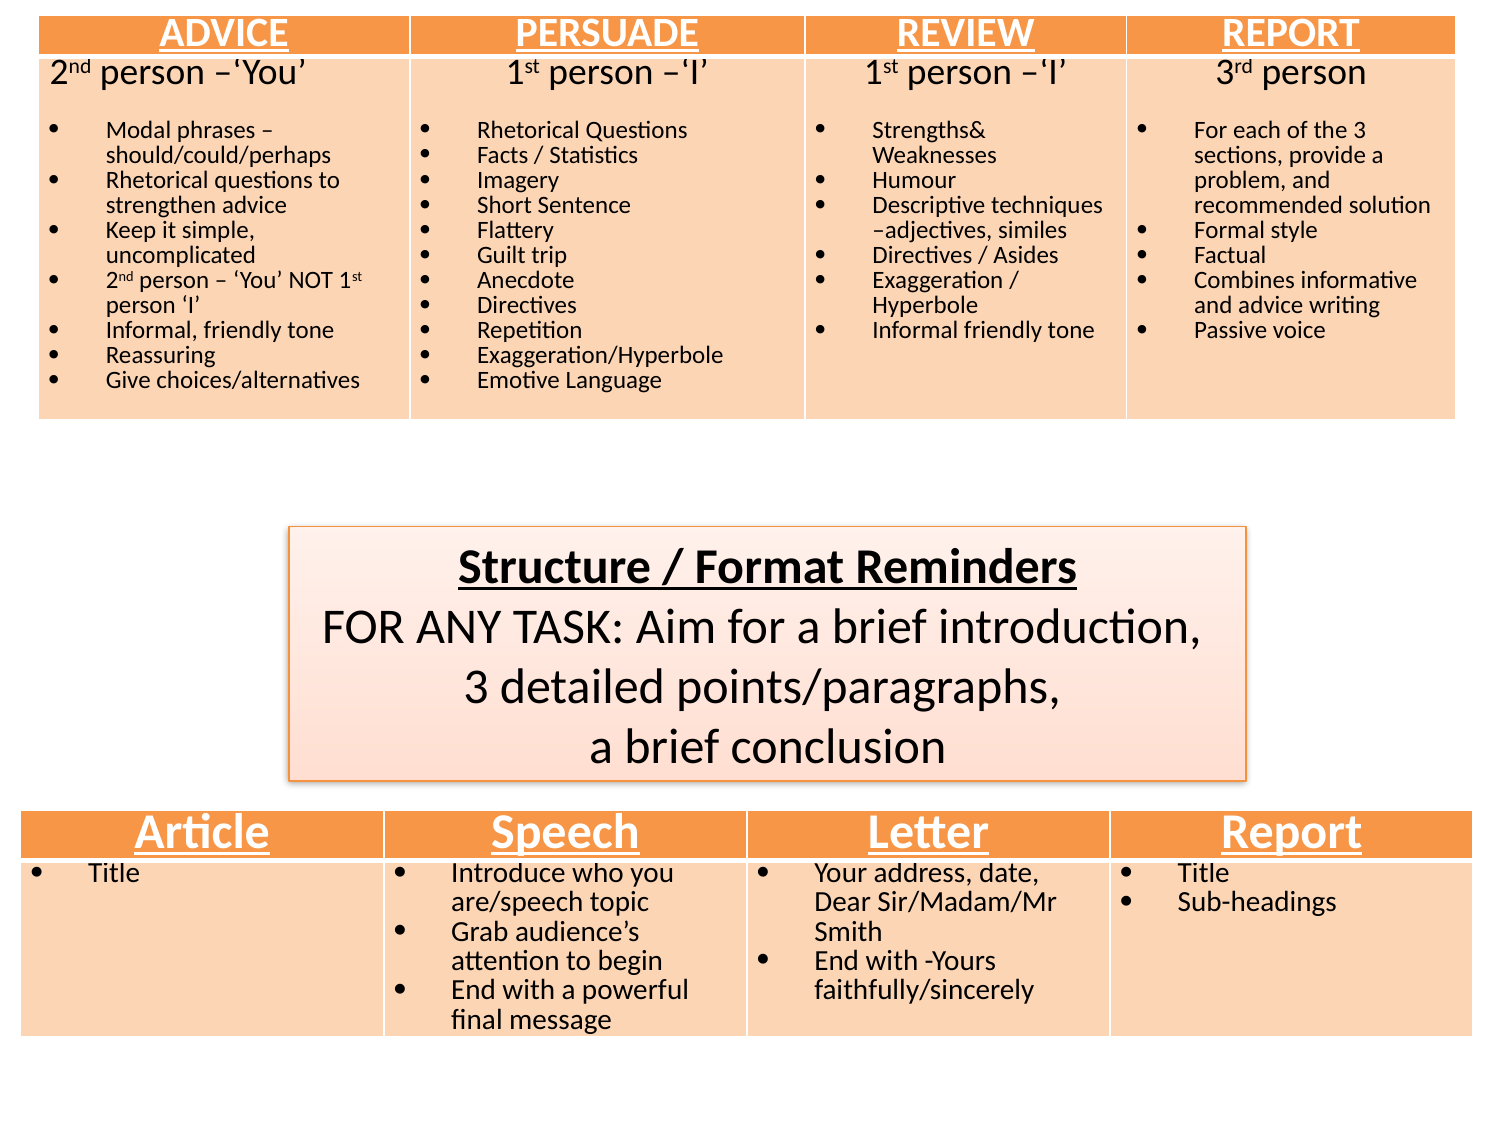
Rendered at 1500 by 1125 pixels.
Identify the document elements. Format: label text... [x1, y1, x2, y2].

table_cell 1st person –‘I’ Strengths& Weaknesses Humour Descriptive techniques –adjectives, similes Directives / Asides Exaggeration / Hyperbole Informal friendly tone [806, 59, 1126, 419]
table_cell 3rd person For each of the 3 sections, provide a problem, and recommended solution Formal style Factual Combines informative and advice writing Passive voice [1127, 59, 1455, 419]
text_box Structure / Format Reminders FOR ANY TASK: Aim for a brief introduction, 3 detailed points/paragraphs, a brief conclusion [288, 526, 1247, 782]
table_cell 2nd person –‘You’ Modal phrases – should/could/perhaps Rhetorical questions to strengthen advice Keep it simple, uncomplicated 2nd person – ‘You’ NOT 1st person ‘I’ Informal, friendly tone Reassuring Give choices/alternatives [39, 59, 409, 419]
table_cell 1st person –‘I’ Rhetorical Questions Facts / Statistics Imagery Short Sentence Flattery Guilt trip Anecdote Directives Repetition Exaggeration/Hyperbole Emotive Language [411, 59, 804, 419]
table_header Article [21, 811, 383, 858]
table_header Report [1111, 811, 1472, 858]
table_header Letter [748, 811, 1109, 858]
table_header REPORT [1127, 16, 1455, 54]
table_header ADVICE [39, 16, 409, 54]
table_cell Title Sub-headings [1111, 863, 1472, 1036]
table_cell Introduce who you are/speech topic Grab audience’s attention to begin End with a powerful final message [385, 863, 746, 1036]
table_header REVIEW [806, 16, 1126, 54]
table_header PERSUADE [411, 16, 804, 54]
table_cell Your address, date, Dear Sir/Madam/Mr Smith End with -Yours faithfully/sincerely [748, 863, 1109, 1036]
table_cell Title [21, 863, 383, 1036]
table_header Speech [385, 811, 746, 858]
